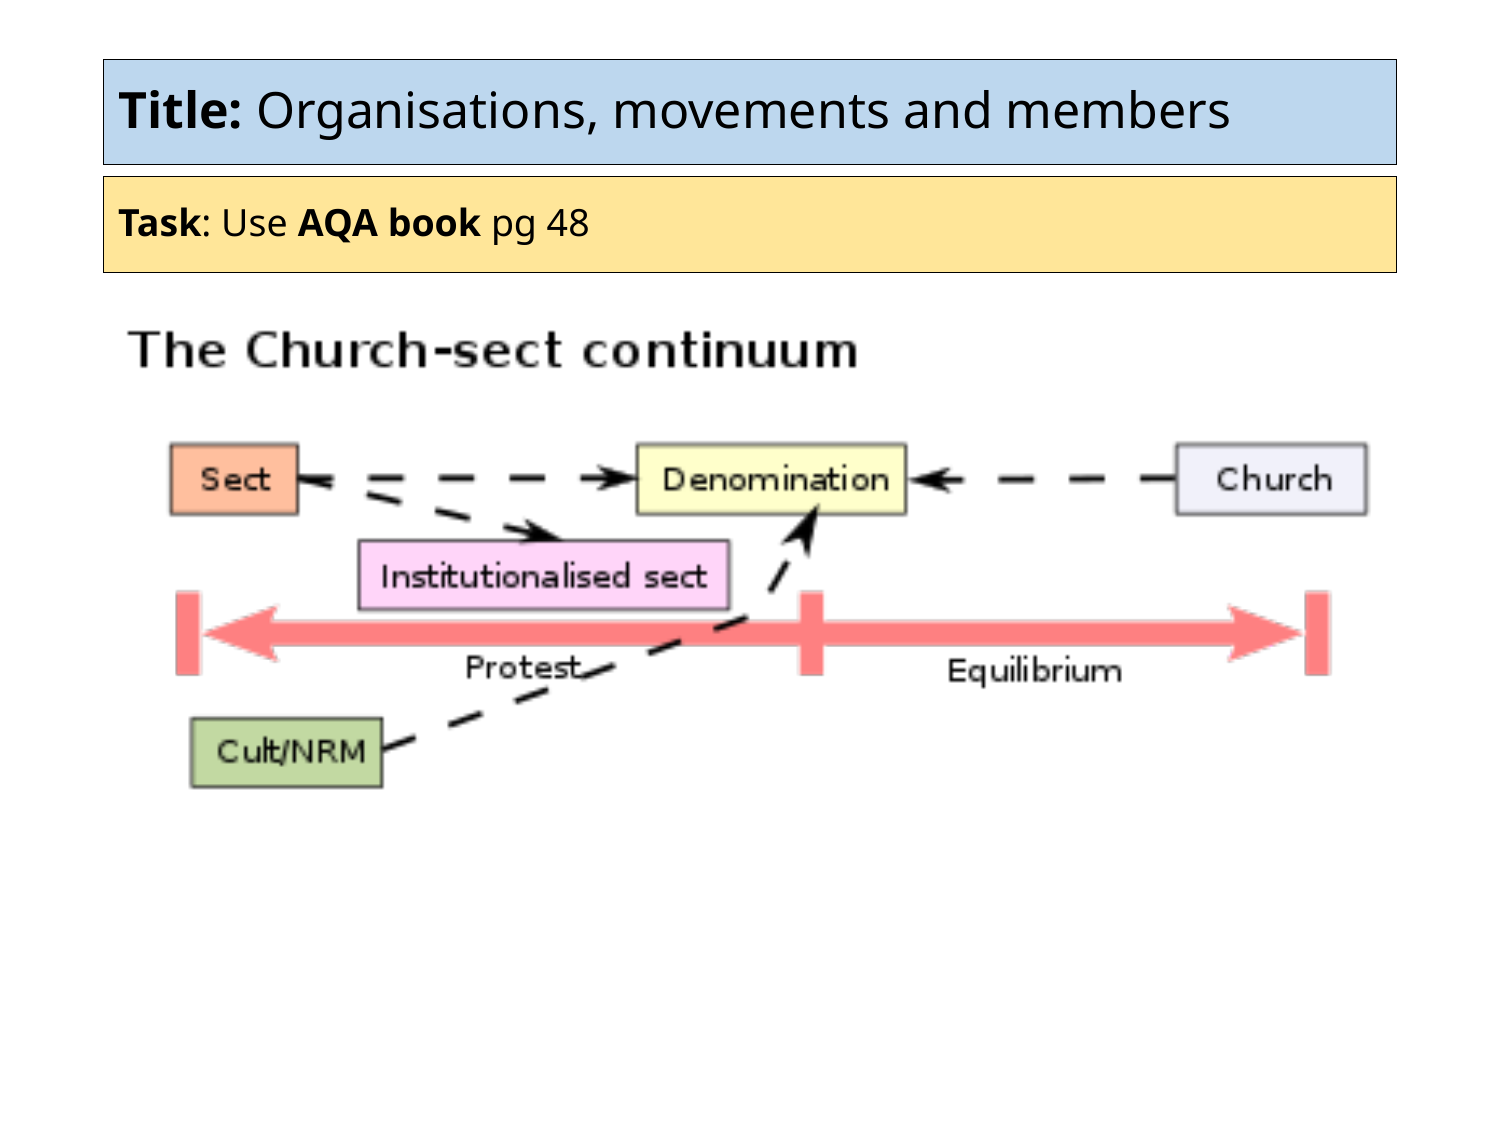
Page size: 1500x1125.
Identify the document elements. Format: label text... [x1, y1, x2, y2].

text_box Task: Use AQA book pg 48 [103, 176, 1397, 273]
title Title: Organisations, movements and members [103, 59, 1397, 165]
picture [103, 284, 1397, 835]
